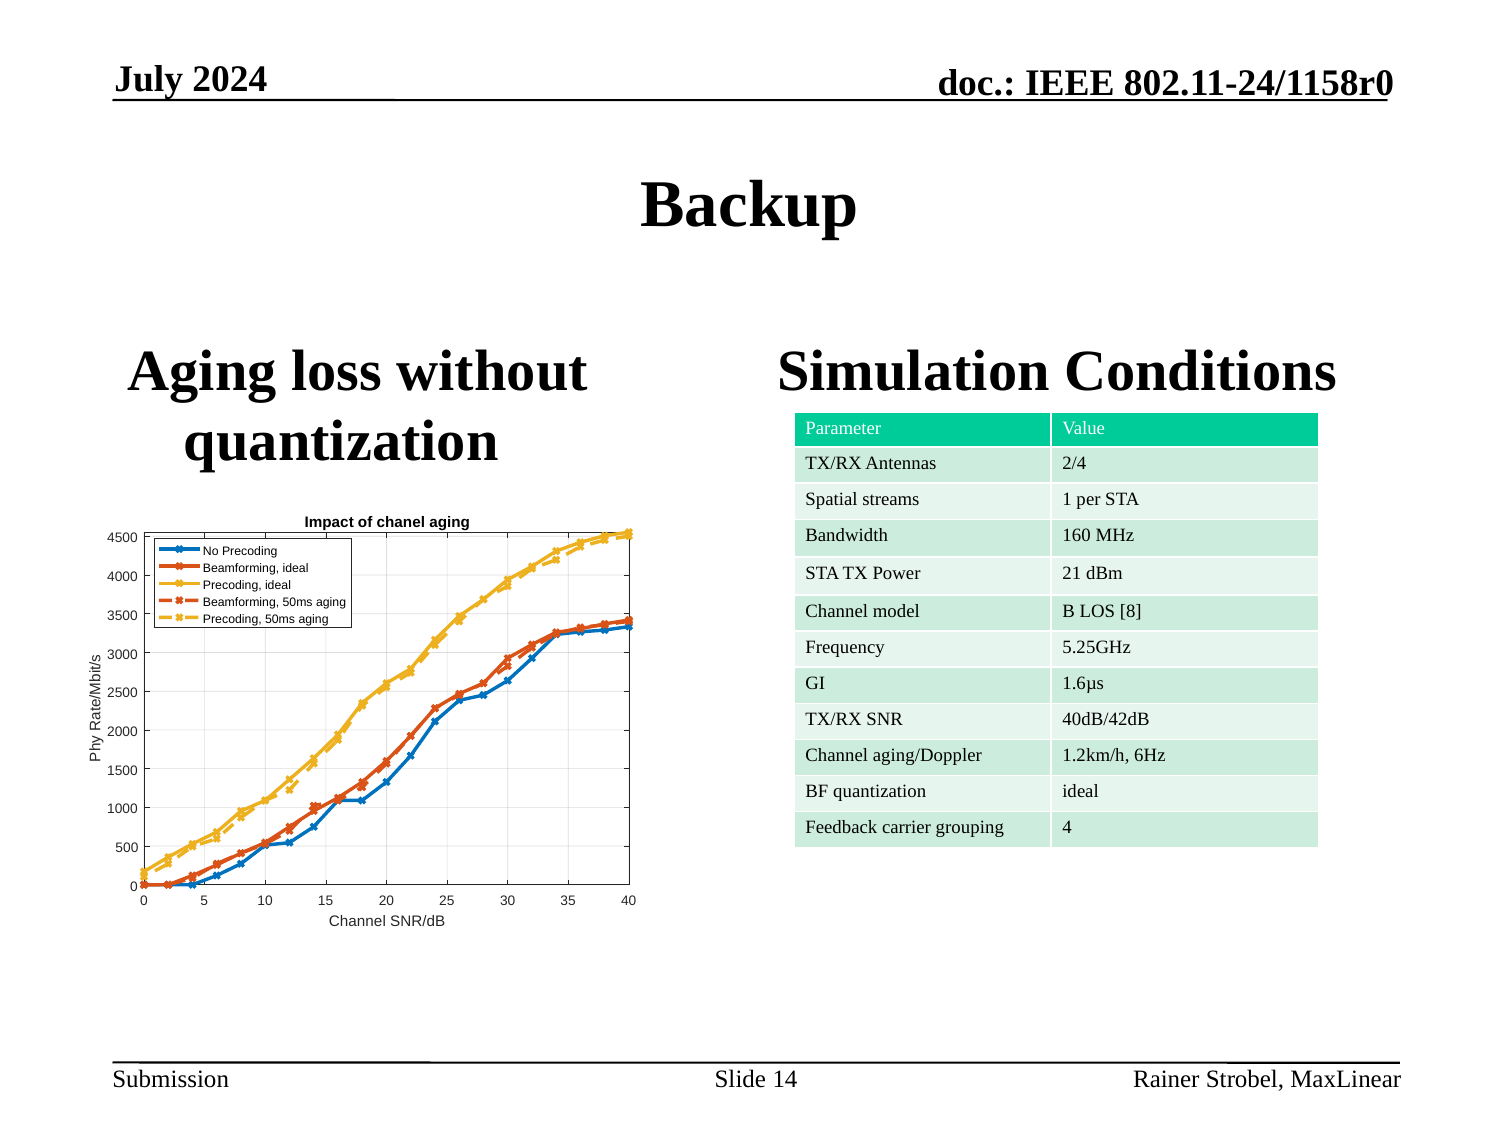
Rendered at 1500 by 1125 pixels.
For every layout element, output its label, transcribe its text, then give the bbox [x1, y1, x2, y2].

table_cell Spatial streams [795, 484, 1050, 519]
table_cell Feedback carrier grouping [795, 812, 1050, 847]
table_cell Channel model [795, 596, 1050, 630]
footer Rainer Strobel, MaxLinear [878, 1061, 1402, 1093]
table_cell 5.25GHz [1052, 632, 1318, 666]
table_cell 2/4 [1052, 448, 1318, 482]
table_cell TX/RX Antennas [795, 448, 1050, 482]
list Aging loss without quantization [112, 324, 738, 1000]
title Backup [112, 112, 1388, 288]
table_cell GI [795, 668, 1050, 703]
table_cell 1.2km/h, 6Hz [1052, 740, 1318, 775]
table_cell Bandwidth [795, 520, 1050, 556]
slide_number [114, 54, 423, 100]
table_cell Frequency [795, 632, 1050, 666]
table_header Parameter [795, 413, 1050, 446]
table_cell ideal [1052, 776, 1318, 811]
table_cell TX/RX SNR [795, 704, 1050, 739]
slide_number Slide 14 [712, 1061, 800, 1123]
table_cell 1 per STA [1052, 484, 1318, 519]
table_cell BF quantization [795, 776, 1050, 811]
table_cell B LOS [8] [1052, 596, 1318, 630]
table_cell 40dB/42dB [1052, 704, 1318, 739]
table_cell STA TX Power [795, 558, 1050, 594]
picture [62, 499, 688, 932]
table_cell 1.6µs [1052, 668, 1318, 703]
table_cell 21 dBm [1052, 558, 1318, 594]
table_cell 160 MHz [1052, 520, 1318, 556]
table_cell Channel aging/Doppler [795, 740, 1050, 775]
table_header Value [1052, 413, 1318, 446]
table_cell 4 [1052, 812, 1318, 847]
list Simulation Conditions [761, 324, 1388, 1000]
